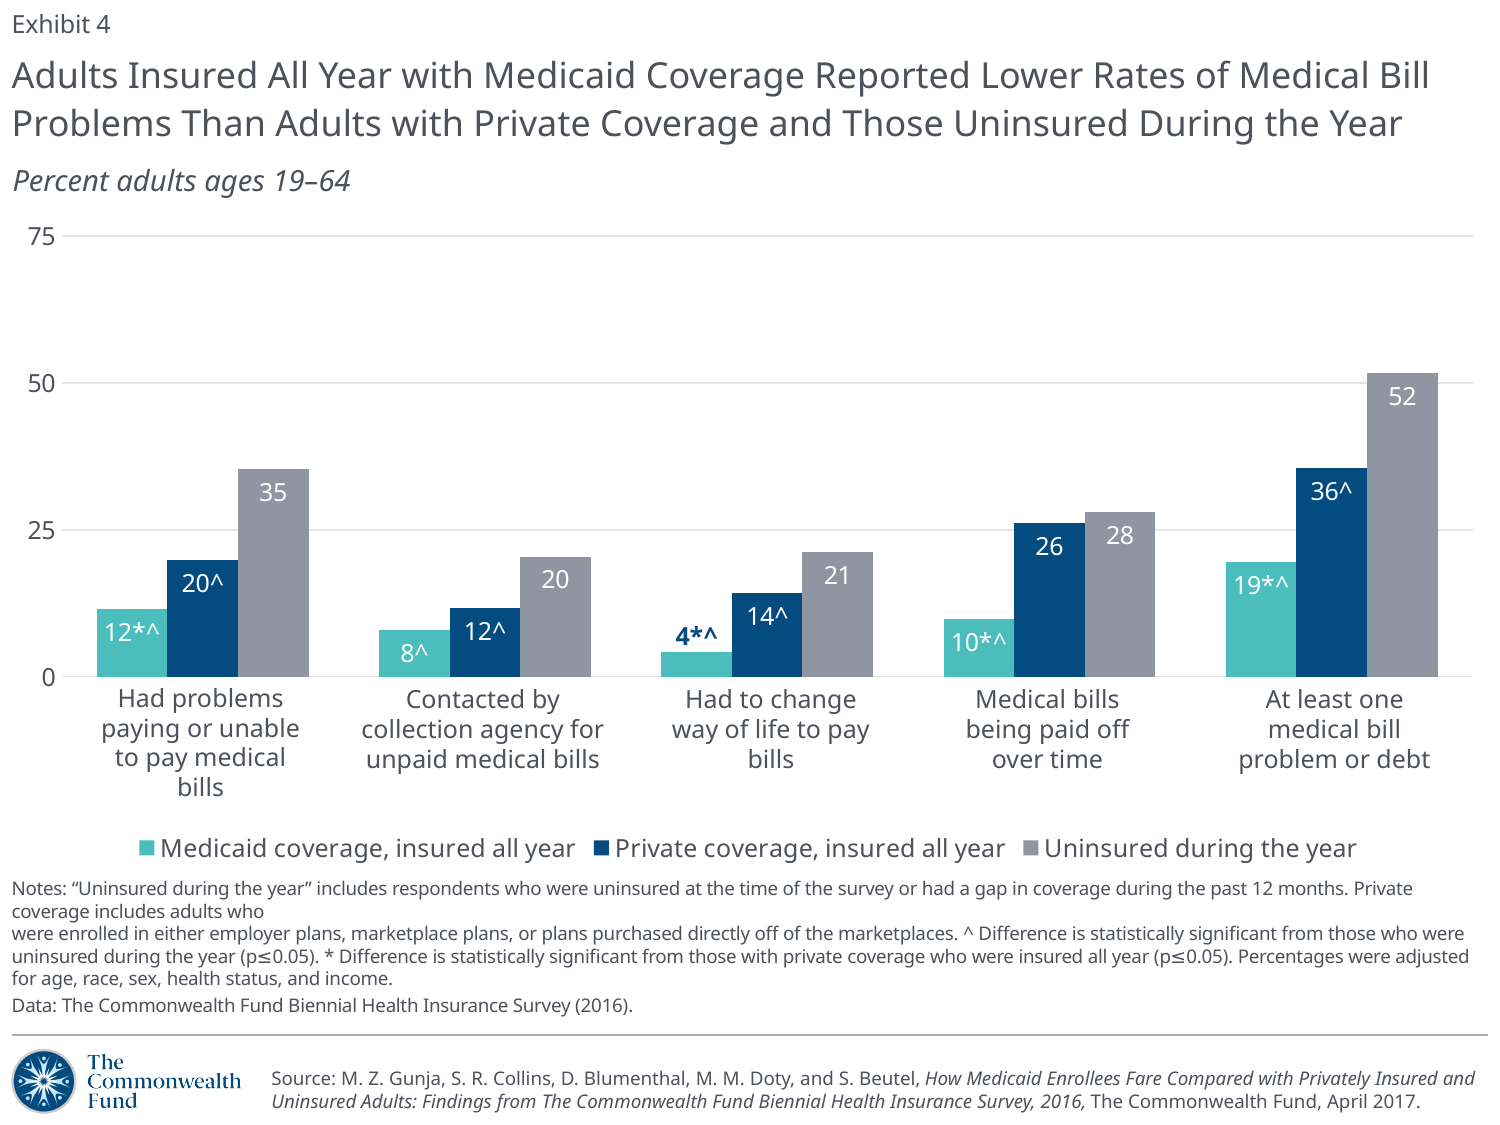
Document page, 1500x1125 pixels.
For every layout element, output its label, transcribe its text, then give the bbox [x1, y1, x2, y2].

list Exhibit 4 [11, 1, 1489, 39]
text_box Percent adults ages 19–64 [0, 155, 673, 209]
chart [0, 210, 1500, 872]
list Notes: “Uninsured during the year” includes respondents who were uninsured at the time of the survey or had a gap in coverage during the past 12 months. Private coverage includes adults who were enrolled in either employer plans, marketplace plans, or plans purchased directly off of the marketplaces. ^ Difference is statistically significant from those who were uninsured during the year (p≤0.05). * Difference is statistically significant from those with private coverage who were insured all year (p≤0.05). Percentages were adjusted for age, race, sex, health status, and income. Data: The Commonwealth Fund Biennial Health Insurance Survey (2016). [11, 934, 1489, 1016]
title Adults Insured All Year with Medicaid Coverage Reported Lower Rates of Medical Bill Problems Than Adults with Private Coverage and Those Uninsured During the Year [11, 48, 1489, 173]
picture [5, 1040, 248, 1118]
